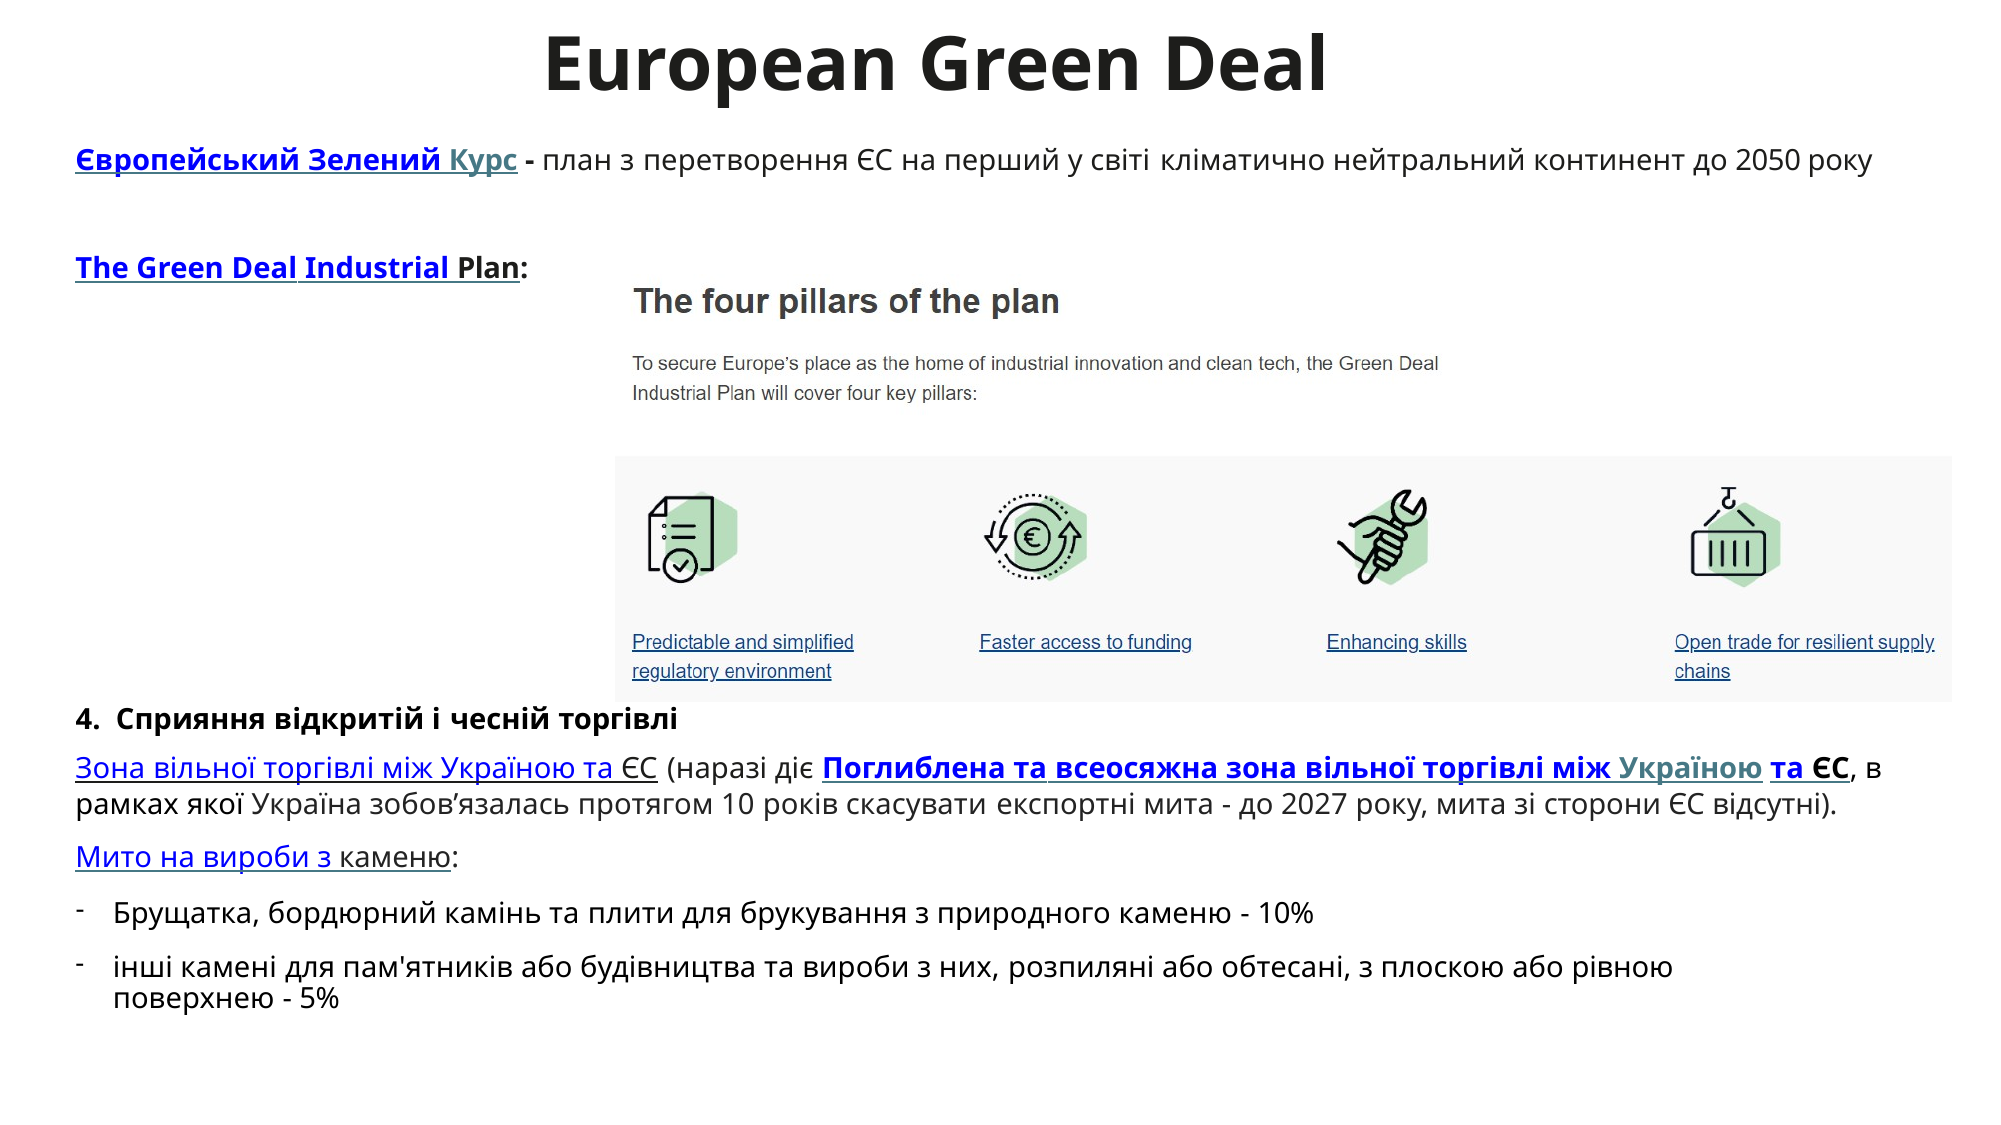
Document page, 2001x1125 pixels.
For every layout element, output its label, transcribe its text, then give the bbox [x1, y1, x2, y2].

text_box Європейський Зелений Курс - план з перетворення ЄС на перший у світі кліматично нейтральний континент до 2050 року The Green Deal Industrial Plan: [73, 142, 1920, 290]
title European Green Deal [540, 13, 1436, 142]
text_box Сприяння відкритій і чесній торгівлі Зона вільної торгівлі між Україною та ЄС (наразі діє Поглиблена та всеосяжна зона вільної торгівлі між Україною та ЄС, в рамках якої Україна зобов’язалась протягом 10 років скасувати експортні мита - до 2027 року, мита зі сторони ЄС відсутні). Мито на вироби з каменю: Брущатка, бордюрний камiнь та плити для брукування з природного каменю - 10% iншi каменi для пам'ятникiв або будiвництва та вироби з них, розпилянi або обтесанi, з плоскою або рiвною поверхнею - 5% [73, 680, 1923, 1015]
picture [615, 274, 1952, 702]
